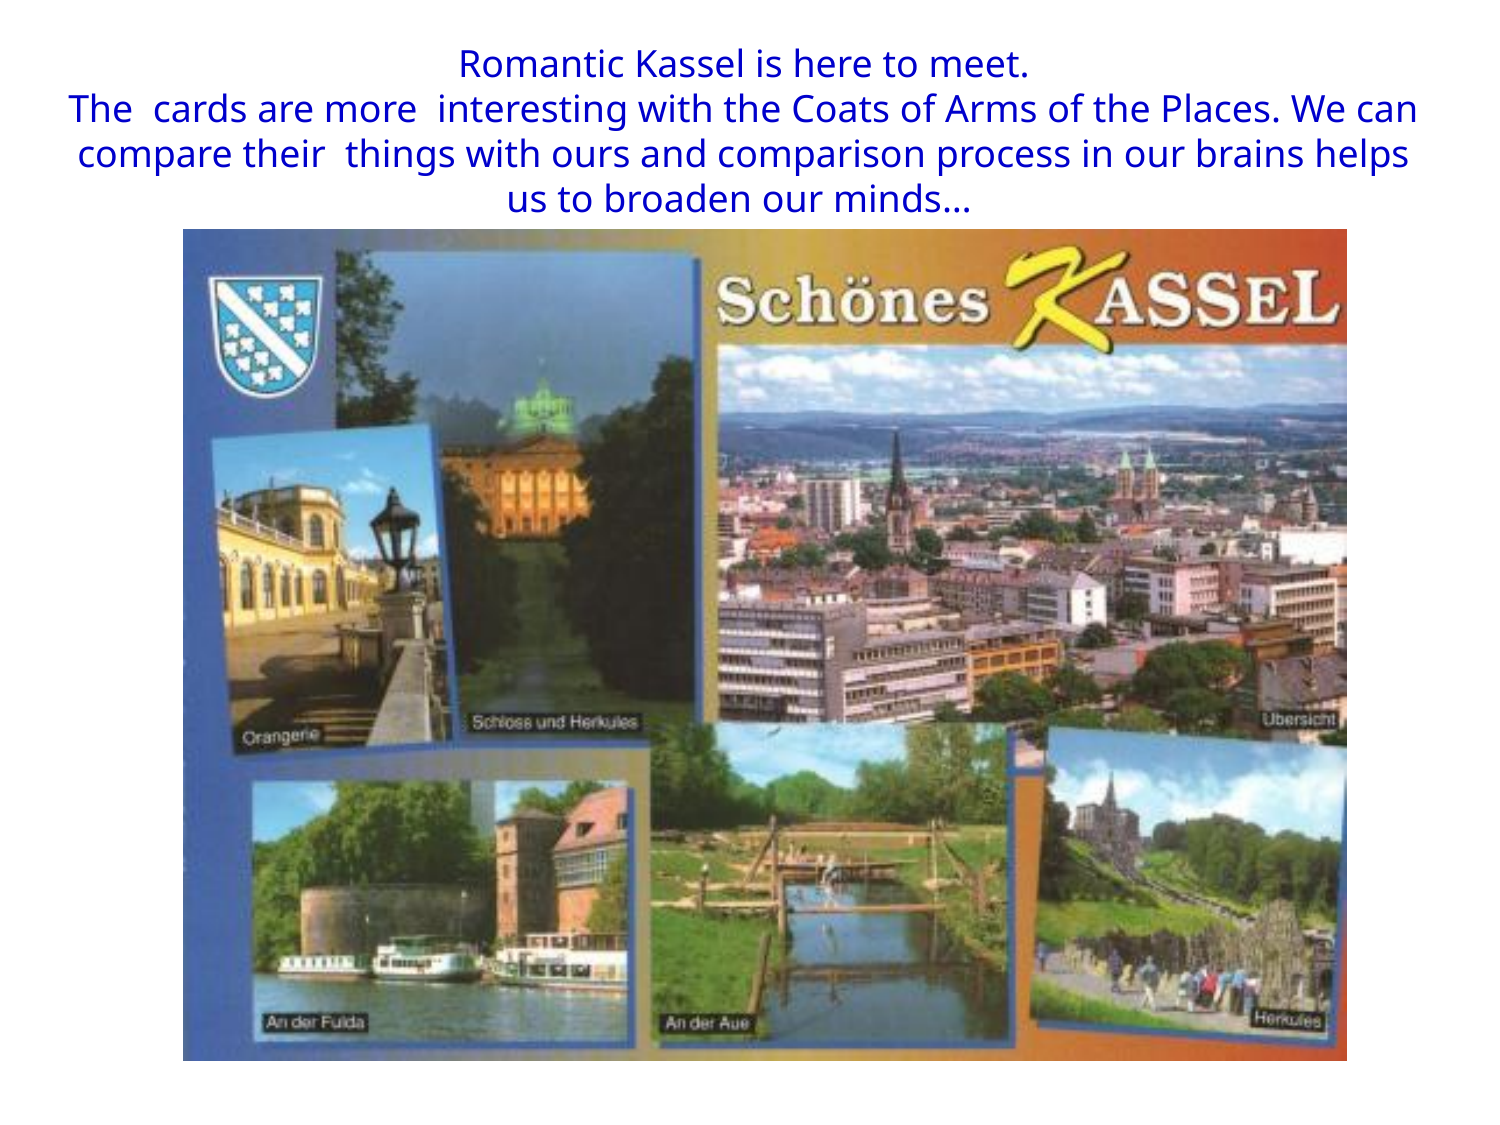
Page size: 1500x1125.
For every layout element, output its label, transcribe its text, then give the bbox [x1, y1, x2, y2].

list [182, 229, 1347, 1061]
text_box Romantic Kassel is here to meet. The cards are more interesting with the Coats of Arms of the Places. We can compare their things with ours and comparison process in our brains helps us to broaden our minds… [53, 32, 1436, 228]
